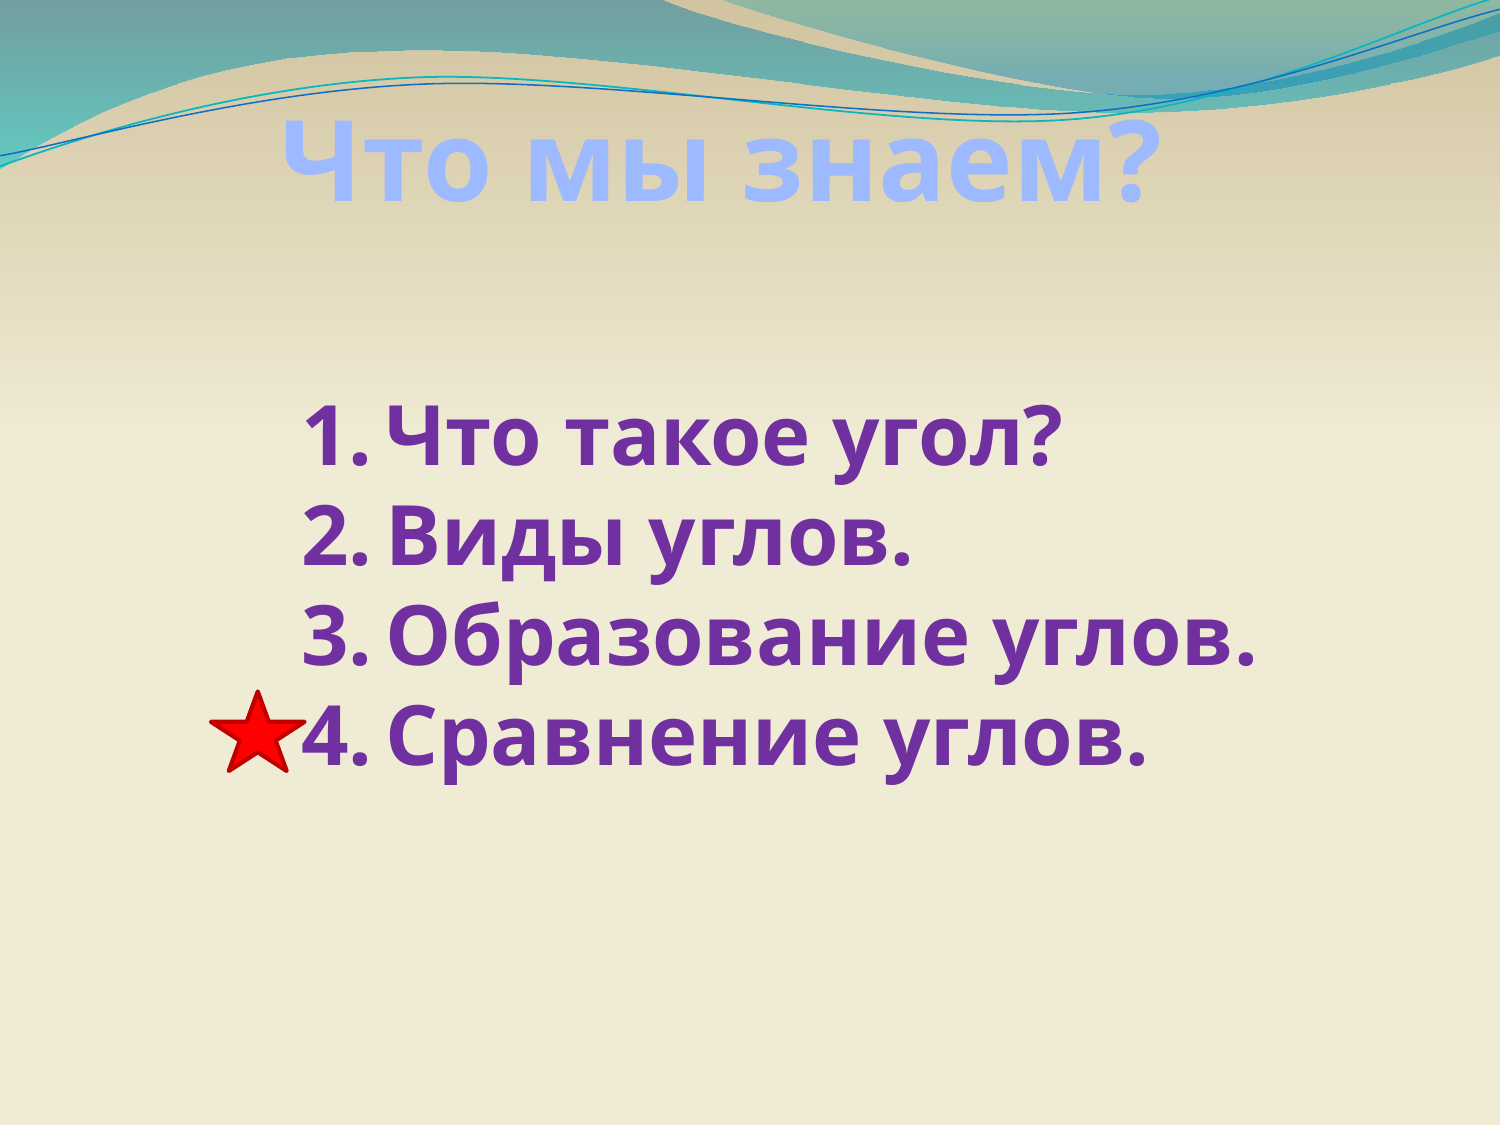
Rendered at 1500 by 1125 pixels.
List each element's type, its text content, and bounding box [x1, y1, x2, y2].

text_box Что такое угол? Виды углов. Образование углов. Сравнение углов. [286, 374, 1274, 790]
text_box Что мы знаем? [265, 81, 1178, 232]
text_box [208, 689, 307, 773]
